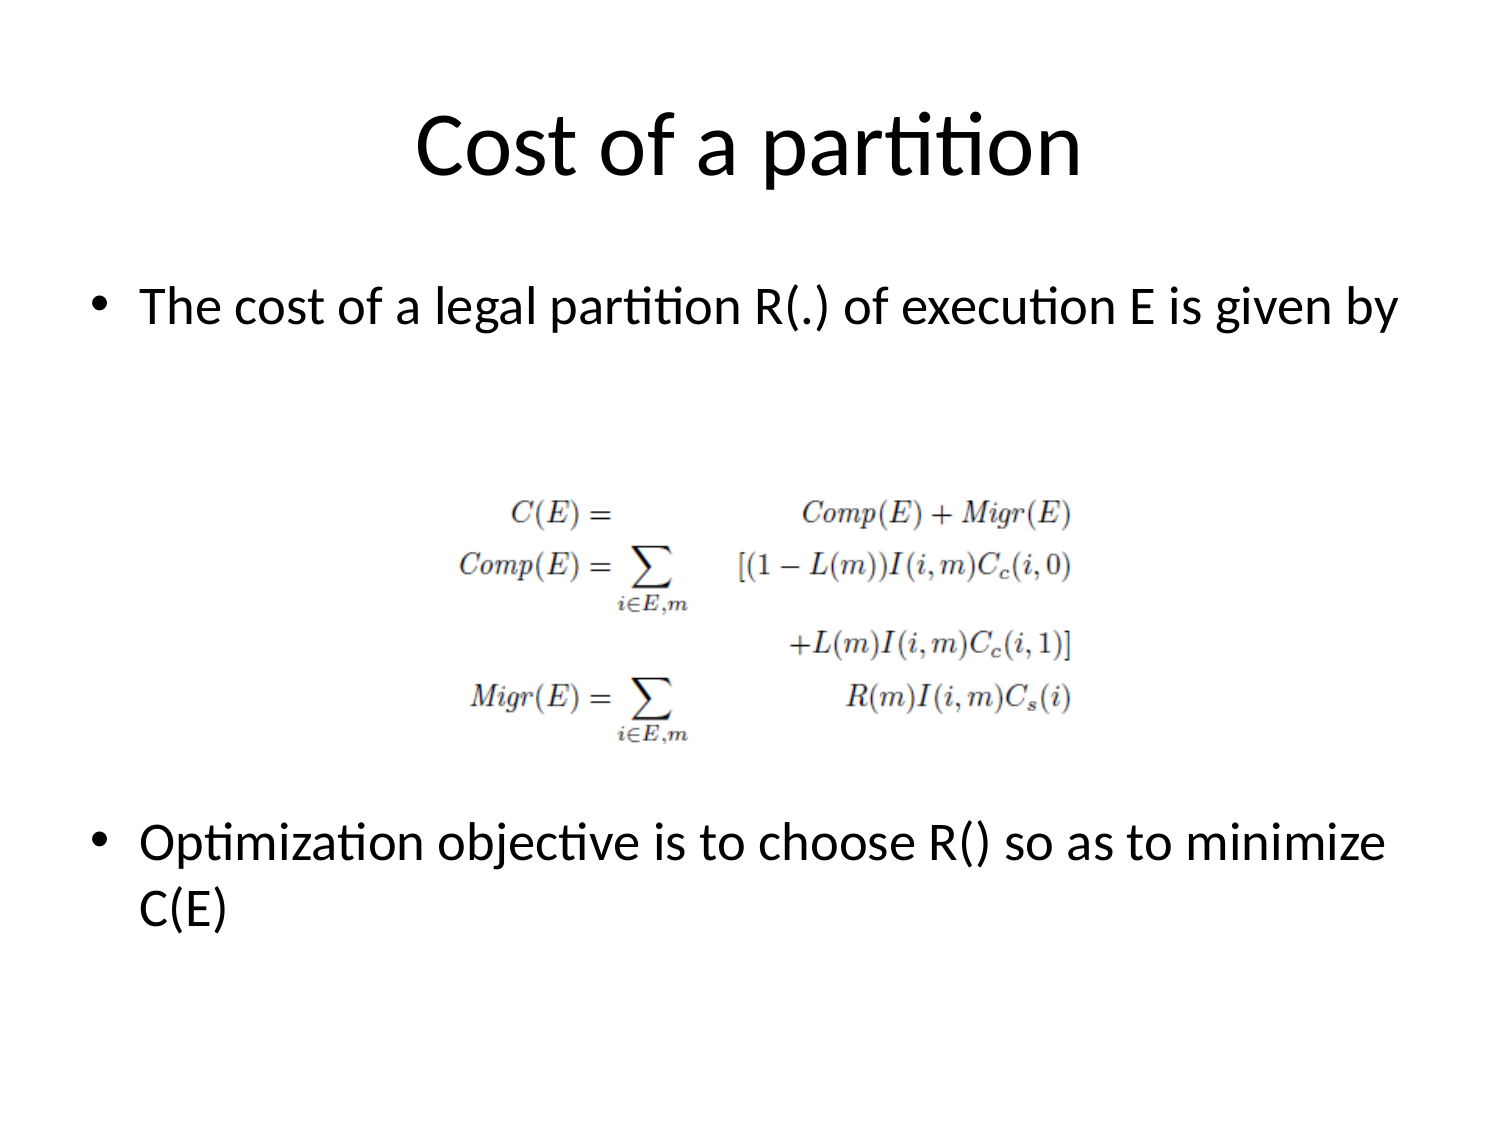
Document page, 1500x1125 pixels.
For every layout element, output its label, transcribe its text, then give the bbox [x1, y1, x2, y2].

picture [398, 474, 1102, 745]
title Cost of a partition [75, 45, 1425, 233]
